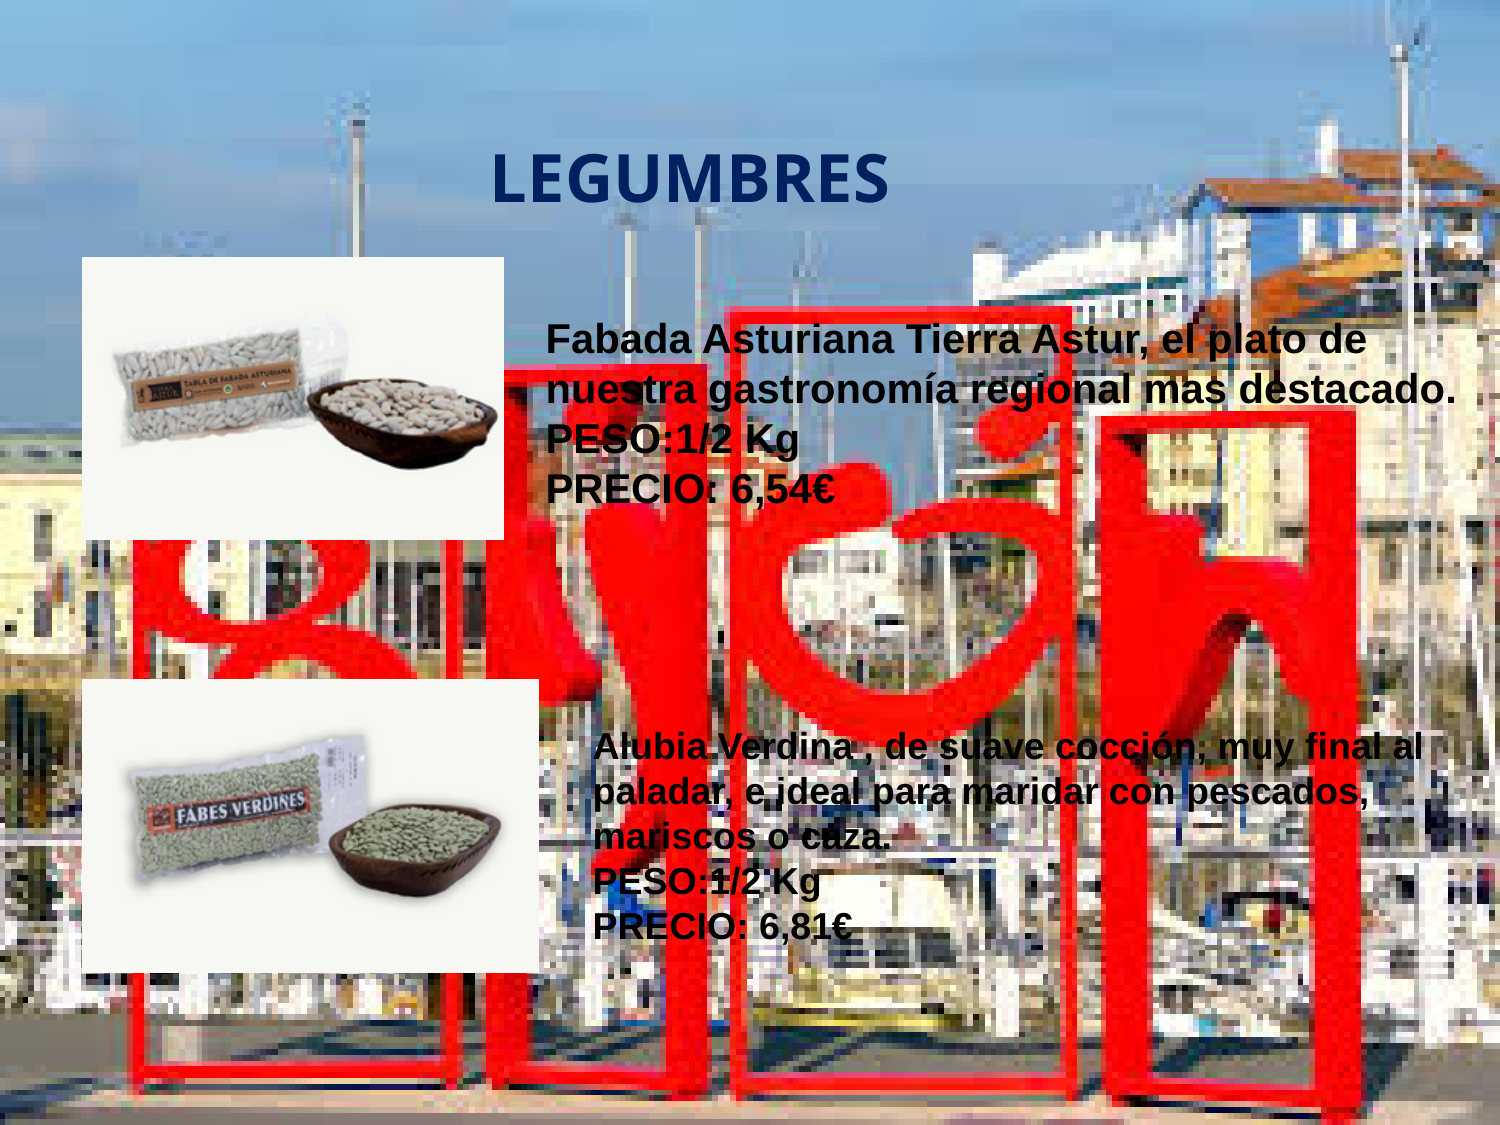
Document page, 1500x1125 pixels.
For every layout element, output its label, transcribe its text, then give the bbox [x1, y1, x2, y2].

text_box Fabada Asturiana Tierra Astur, el plato de nuestra gastronomía regional mas destacado. PESO:1/2 Kg PRECIO: 6,54€ [530, 304, 1473, 520]
text_box LEGUMBRES [423, 128, 905, 224]
picture [0, 0, 1500, 1125]
text_box Alubia Verdina , de suave cocción, muy final al paladar, e ideal para maridar con pescados, mariscos o caza. PESO:1/2 Kg PRECIO: 6,81€ [578, 714, 1451, 955]
